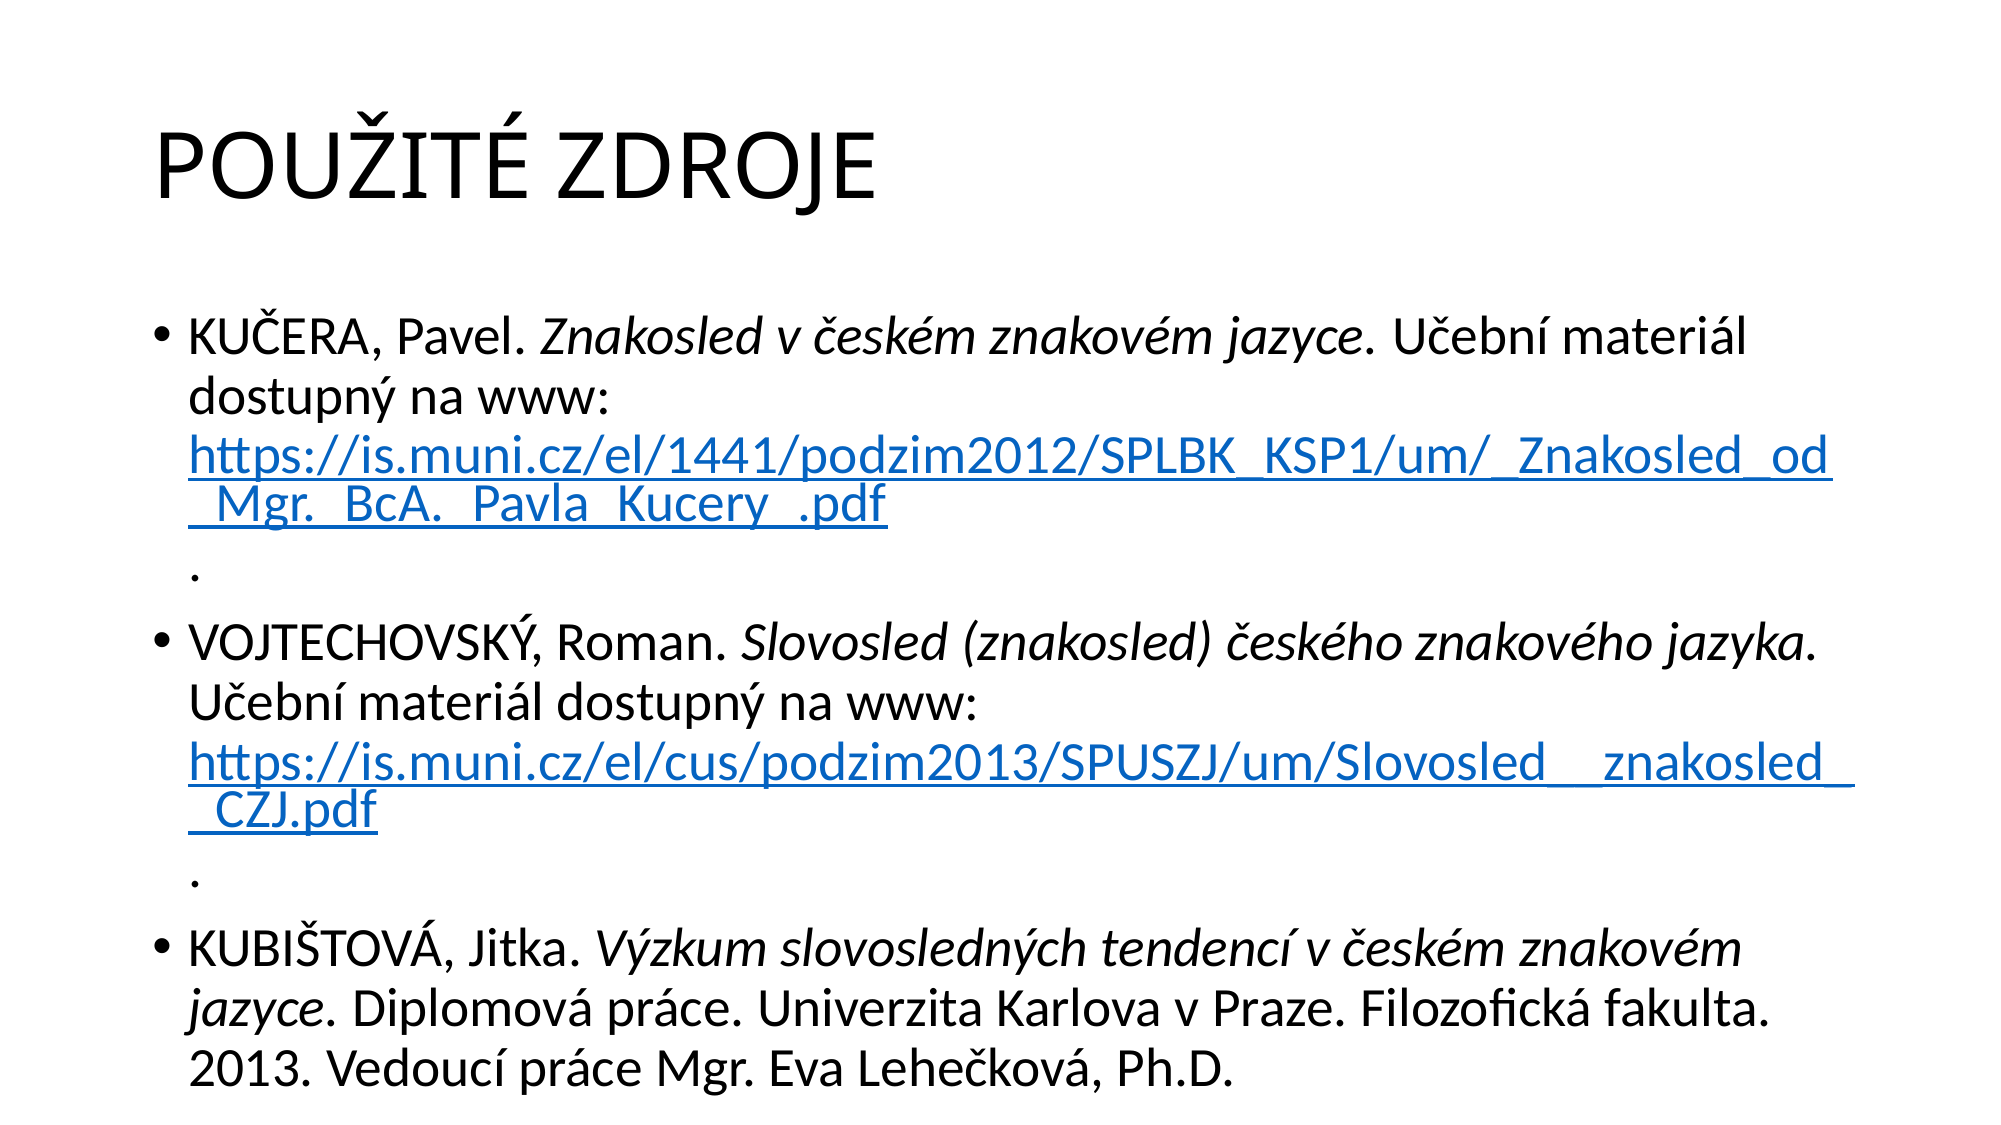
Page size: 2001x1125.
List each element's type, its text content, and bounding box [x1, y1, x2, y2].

list KUČERA, Pavel. Znakosled v českém znakovém jazyce. Učební materiál dostupný na www: https://is.muni.cz/el/1441/podzim2012/SPLBK_KSP1/um/_Znakosled_od_Mgr._BcA._Pavla_Kucery_.pdf. VOJTECHOVSKÝ, Roman. Slovosled (znakosled) českého znakového jazyka. Učební materiál dostupný na www: https://is.muni.cz/el/cus/podzim2013/SPUSZJ/um/Slovosled__znakosled__CZJ.pdf. KUBIŠTOVÁ, Jitka. Výzkum slovosledných tendencí v českém znakovém jazyce. Diplomová práce. Univerzita Karlova v Praze. Filozofická fakulta. 2013. Vedoucí práce Mgr. Eva Lehečková, Ph.D. [137, 299, 1863, 1014]
title POUŽITÉ ZDROJE [137, 59, 1863, 278]
